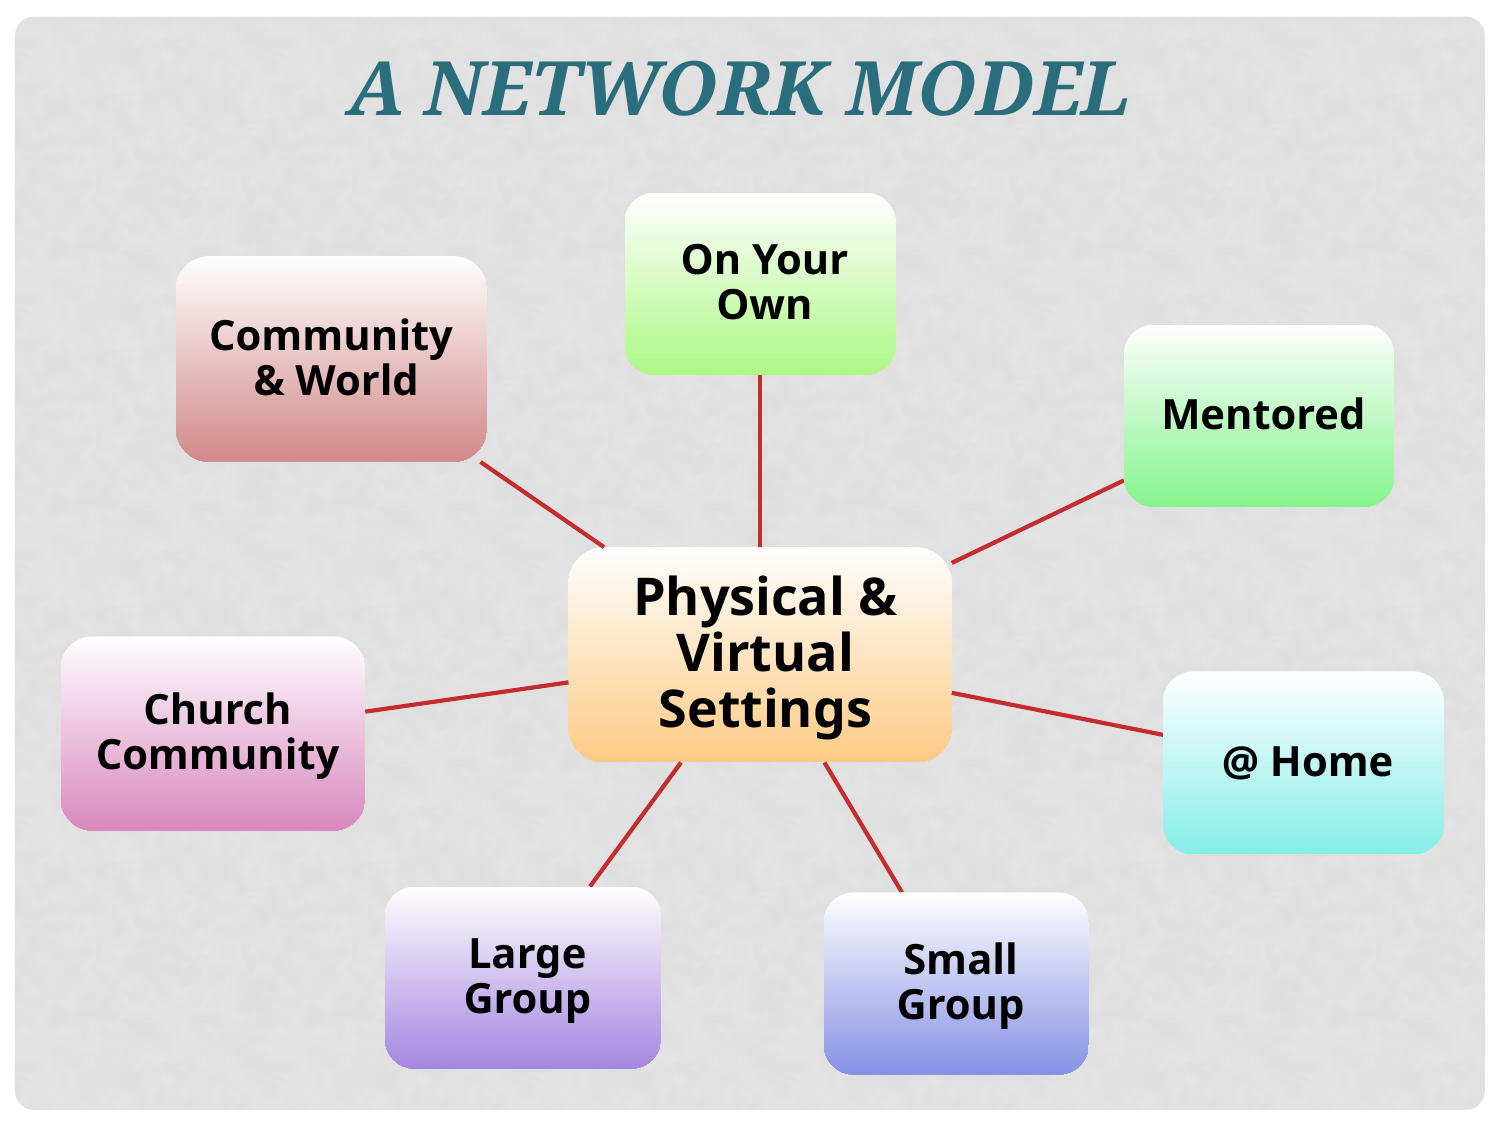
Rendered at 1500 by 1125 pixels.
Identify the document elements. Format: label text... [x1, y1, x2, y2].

title A network Model [62, 19, 1418, 153]
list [28, 182, 1480, 1090]
